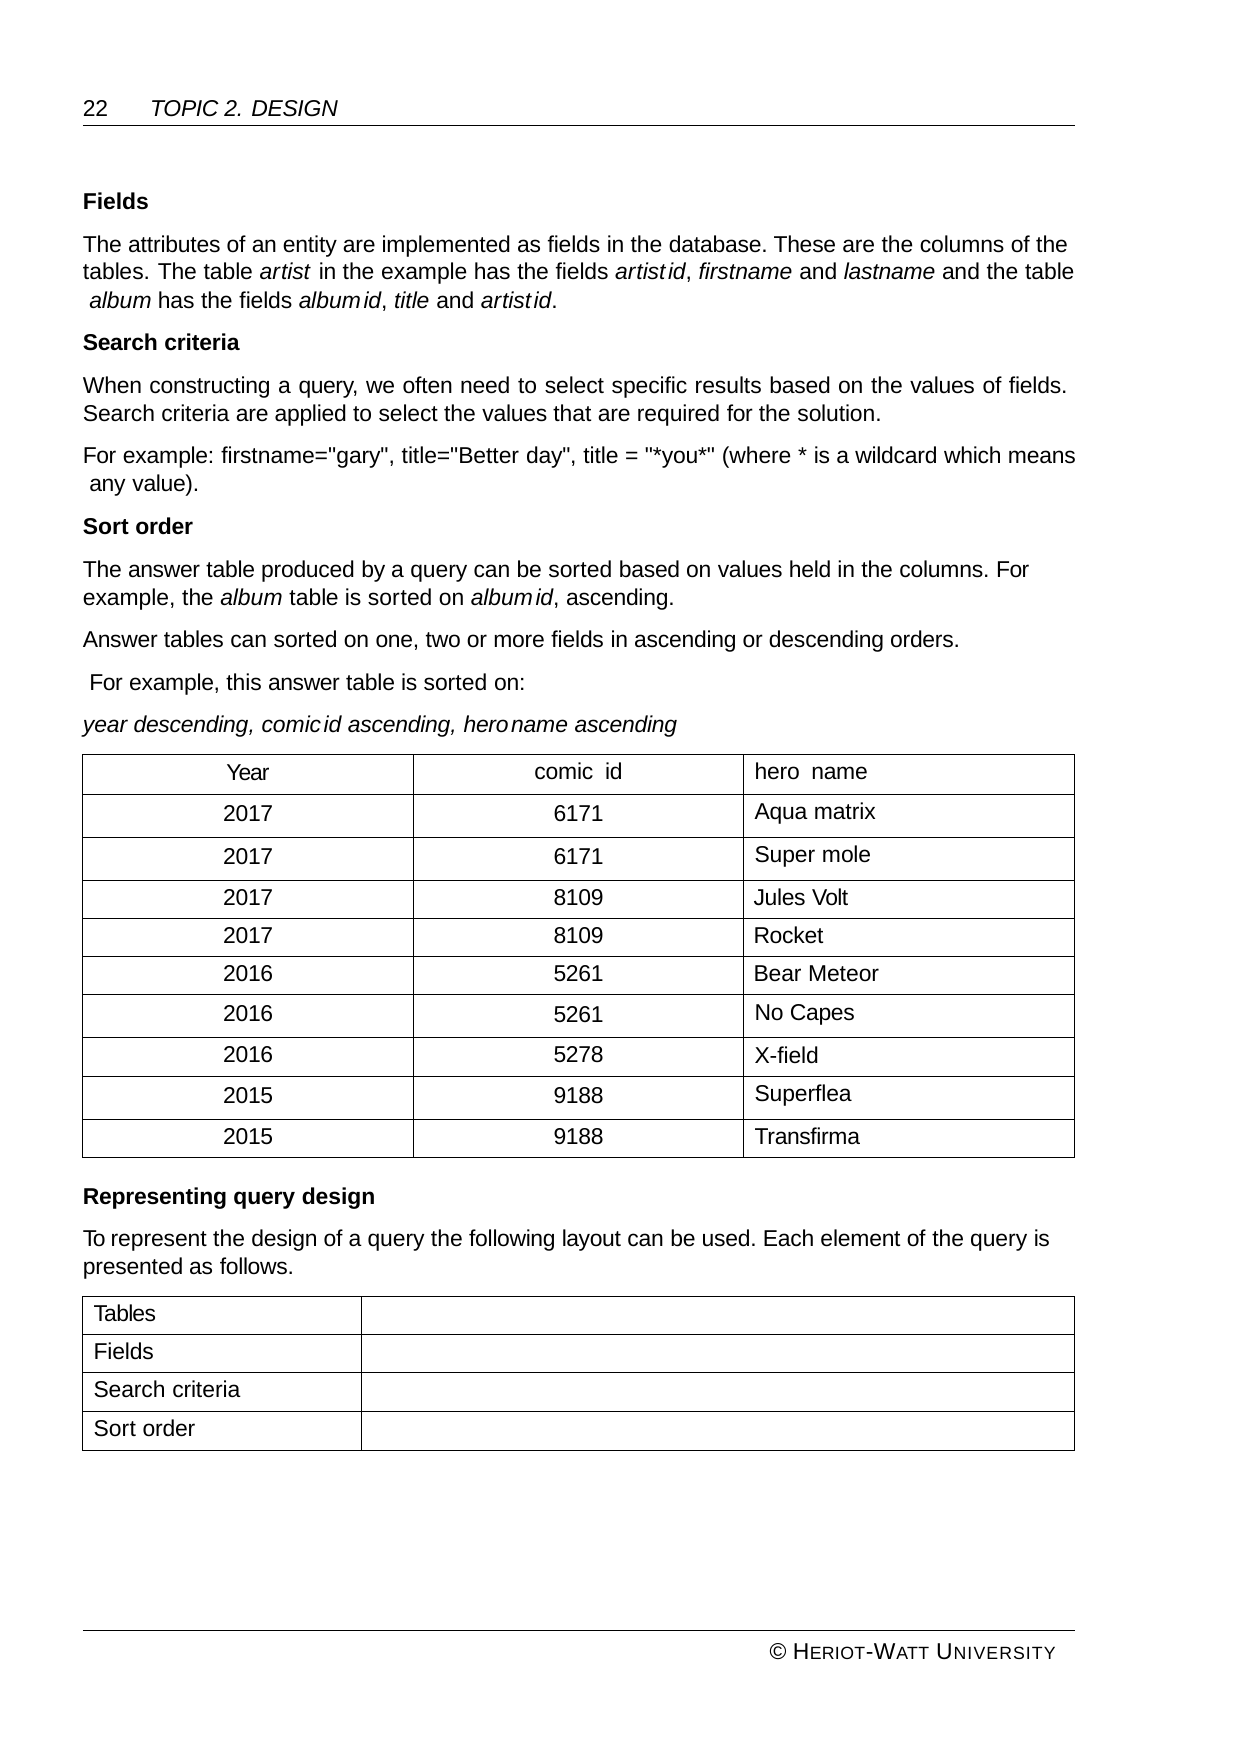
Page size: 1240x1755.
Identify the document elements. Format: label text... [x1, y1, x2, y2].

table_cell 6171 [414, 838, 743, 880]
table_header hero name [744, 755, 1074, 794]
table_cell Superflea [744, 1077, 1074, 1119]
table_cell 9188 [414, 1120, 743, 1157]
table_cell [362, 1412, 1074, 1450]
text_box Representing query design To represent the design of a query the following layout can be used. Each element of the query is presented as follows. [80, 1164, 1074, 1280]
table_cell Sort order [83, 1412, 361, 1450]
table_cell [362, 1335, 1074, 1372]
table_cell 8109 [414, 919, 743, 956]
table_cell 6171 [414, 795, 743, 837]
table_cell 5261 [414, 957, 743, 994]
table_cell 2015 [83, 1077, 413, 1119]
table_cell Rocket [744, 919, 1074, 956]
table_cell 5261 [414, 995, 743, 1037]
table_cell [362, 1373, 1074, 1411]
table_cell 2017 [83, 881, 413, 918]
table_cell Fields [83, 1335, 361, 1372]
table_header [362, 1297, 1074, 1334]
table_cell Super mole [744, 838, 1074, 880]
table_cell X-field [744, 1038, 1074, 1076]
table_cell Bear Meteor [744, 957, 1074, 994]
table_cell 2015 [83, 1120, 413, 1157]
table_cell 2016 [83, 995, 413, 1037]
table_cell 2017 [83, 838, 413, 880]
table_cell No Capes [744, 995, 1074, 1037]
table_cell 2017 [83, 919, 413, 956]
table_cell 5278 [414, 1038, 743, 1076]
table_header comic id [414, 755, 743, 794]
table_cell 2017 [83, 795, 413, 837]
table_cell 8109 [414, 881, 743, 918]
text_box © HERIOT-WATT UNIVERSITY [767, 1634, 1070, 1665]
table_cell Transfirma [744, 1120, 1074, 1157]
text_box 22 TOPIC 2. DESIGN Fields The attributes of an entity are implemented as fields in the database. These are the columns of the tables. The table artist in the example has the fields artist-id, firstname and lastname and the table album has the fields album-id, title and artist-id. Search criteria When constructing a query, we often need to select specific results based on the values of fields. Search criteria are applied to select the values that are required for the solution. For example: firstname="gary", title="Better day", title = "*you*" (where * is a wildcard which means any value). Sort order The answer table produced by a query can be sorted based on values held in the columns. For example, the album table is sorted on album-id, ascending. Answer tables can sorted on one, two or more fields in ascending or descending orders. For example, this answer table is sorted on: year descending, comic-id ascending, hero-name ascending [80, 91, 1077, 738]
table_cell 9188 [414, 1077, 743, 1119]
table_cell 2016 [83, 957, 413, 994]
table_header Tables [83, 1297, 361, 1334]
table_cell 2016 [83, 1038, 413, 1076]
table_cell Search criteria [83, 1373, 361, 1411]
table_header Year [83, 755, 413, 794]
table_cell Aqua matrix [744, 795, 1074, 837]
table_cell Jules Volt [744, 881, 1074, 918]
